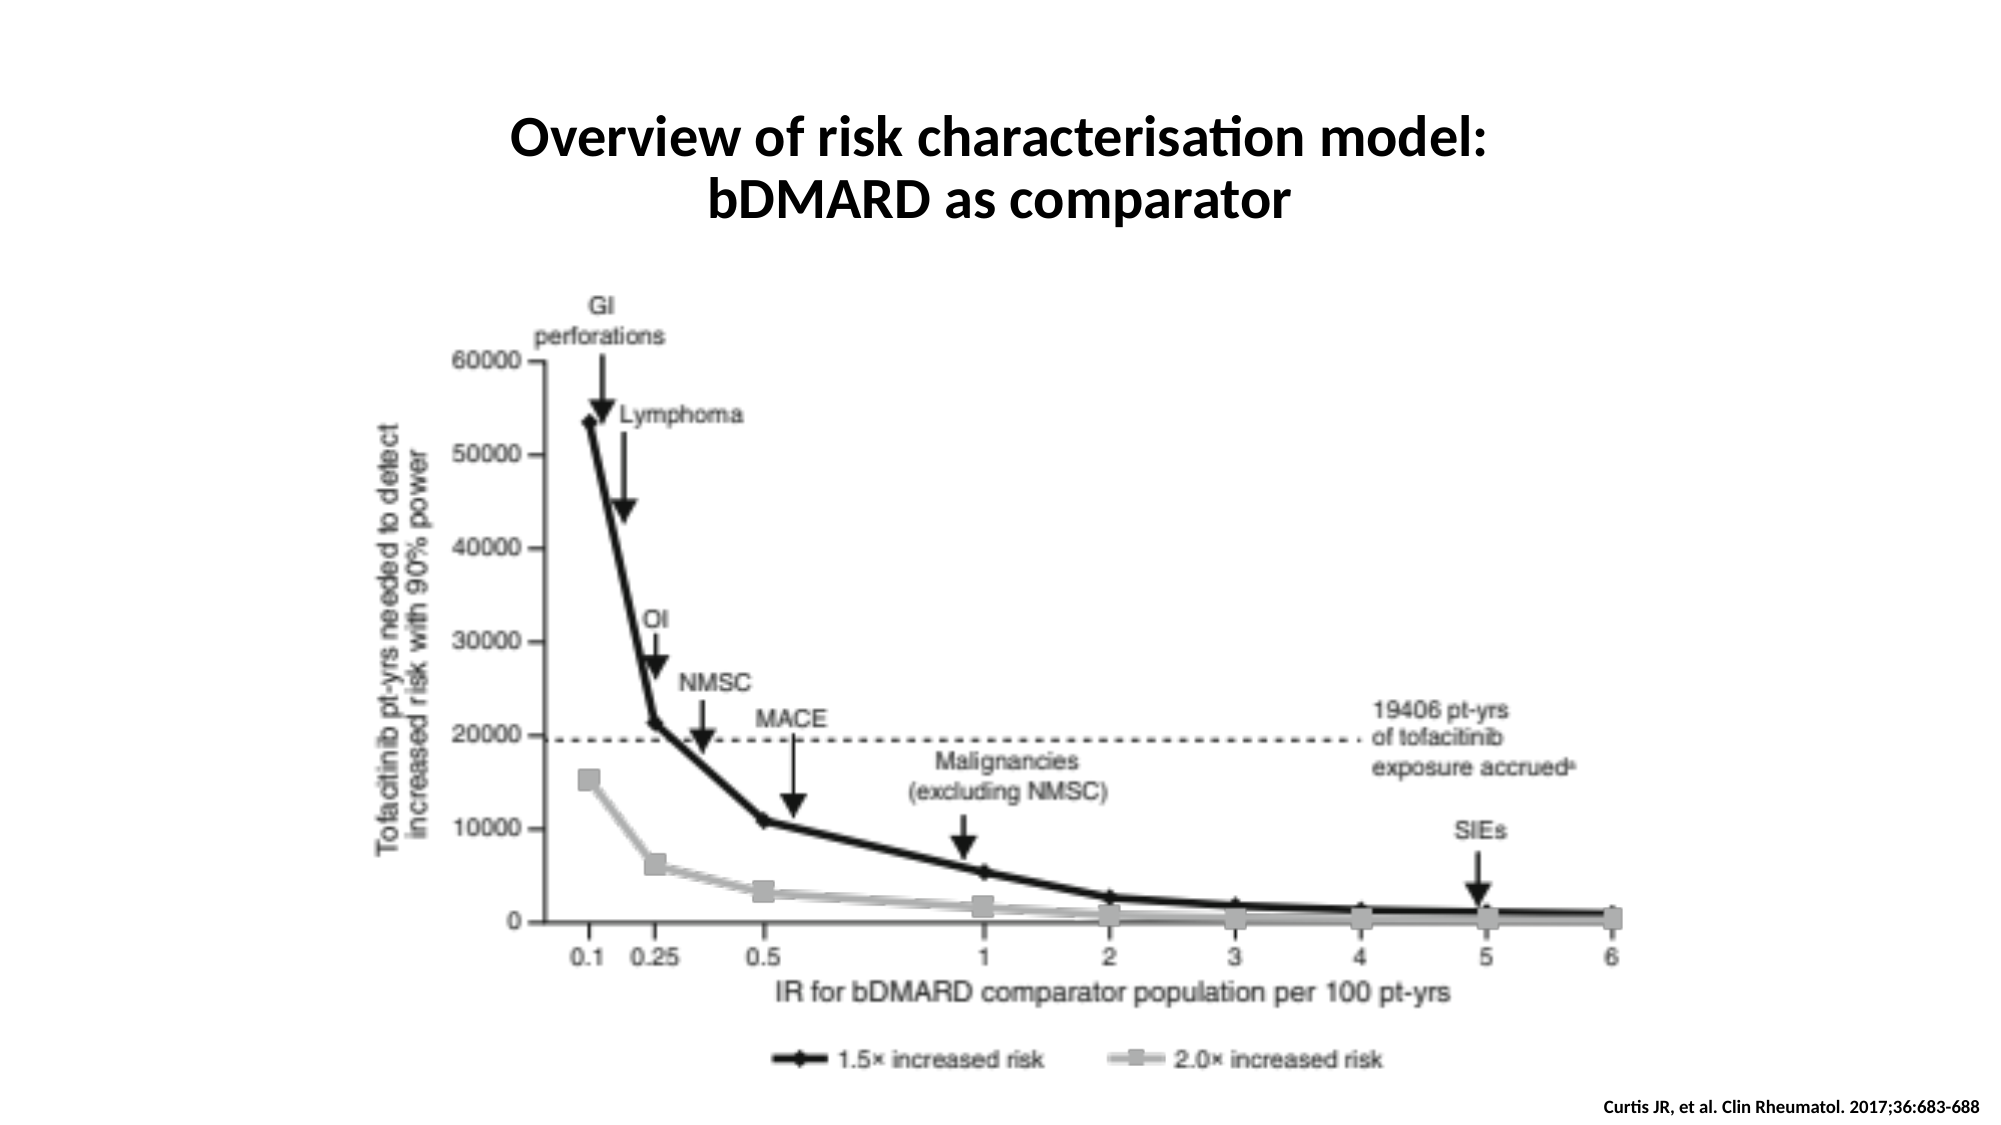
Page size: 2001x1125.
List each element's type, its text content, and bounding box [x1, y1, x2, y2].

picture [309, 282, 1704, 1084]
text_box Curtis JR, et al. Clin Rheumatol. 2017;36:683-688 [1588, 1087, 1995, 1125]
title Overview of risk characterisation model: bDMARD as comparator [137, 59, 1863, 278]
